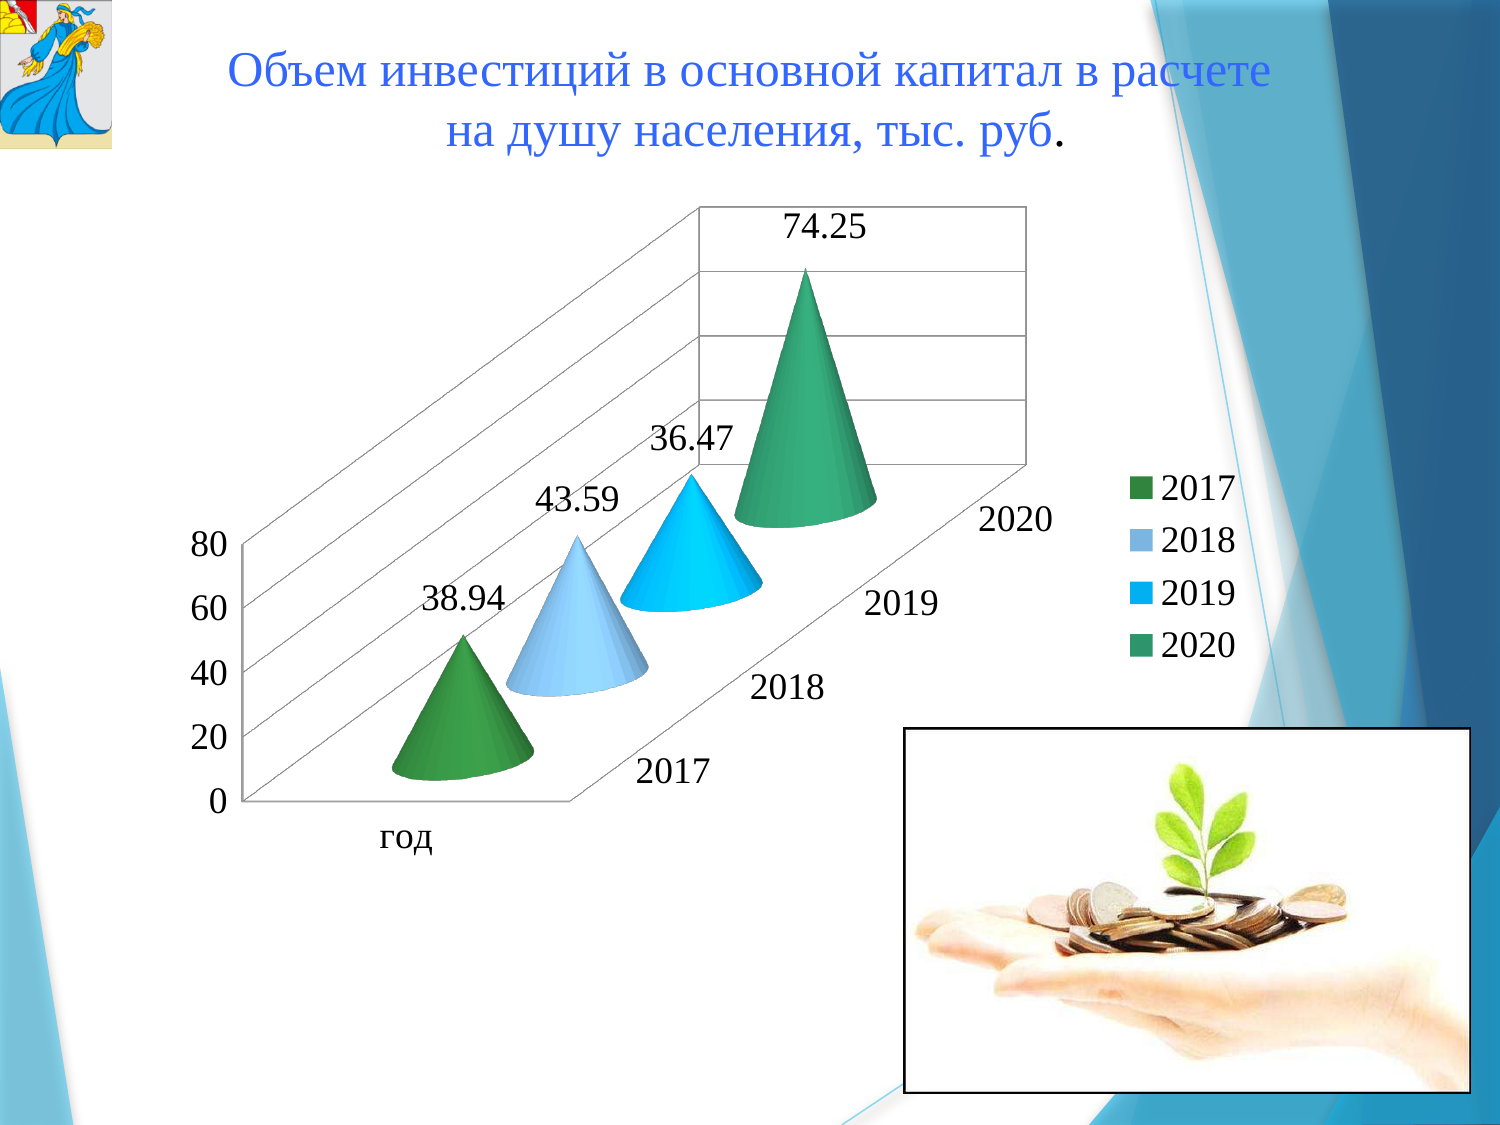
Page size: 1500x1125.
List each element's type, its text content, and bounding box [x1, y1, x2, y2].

chart [29, 184, 1436, 892]
title Объем инвестиций в основной капитал в расчете на душу населения, тыс. руб. [147, 29, 1365, 182]
picture [903, 727, 1471, 1095]
picture [0, 0, 112, 150]
